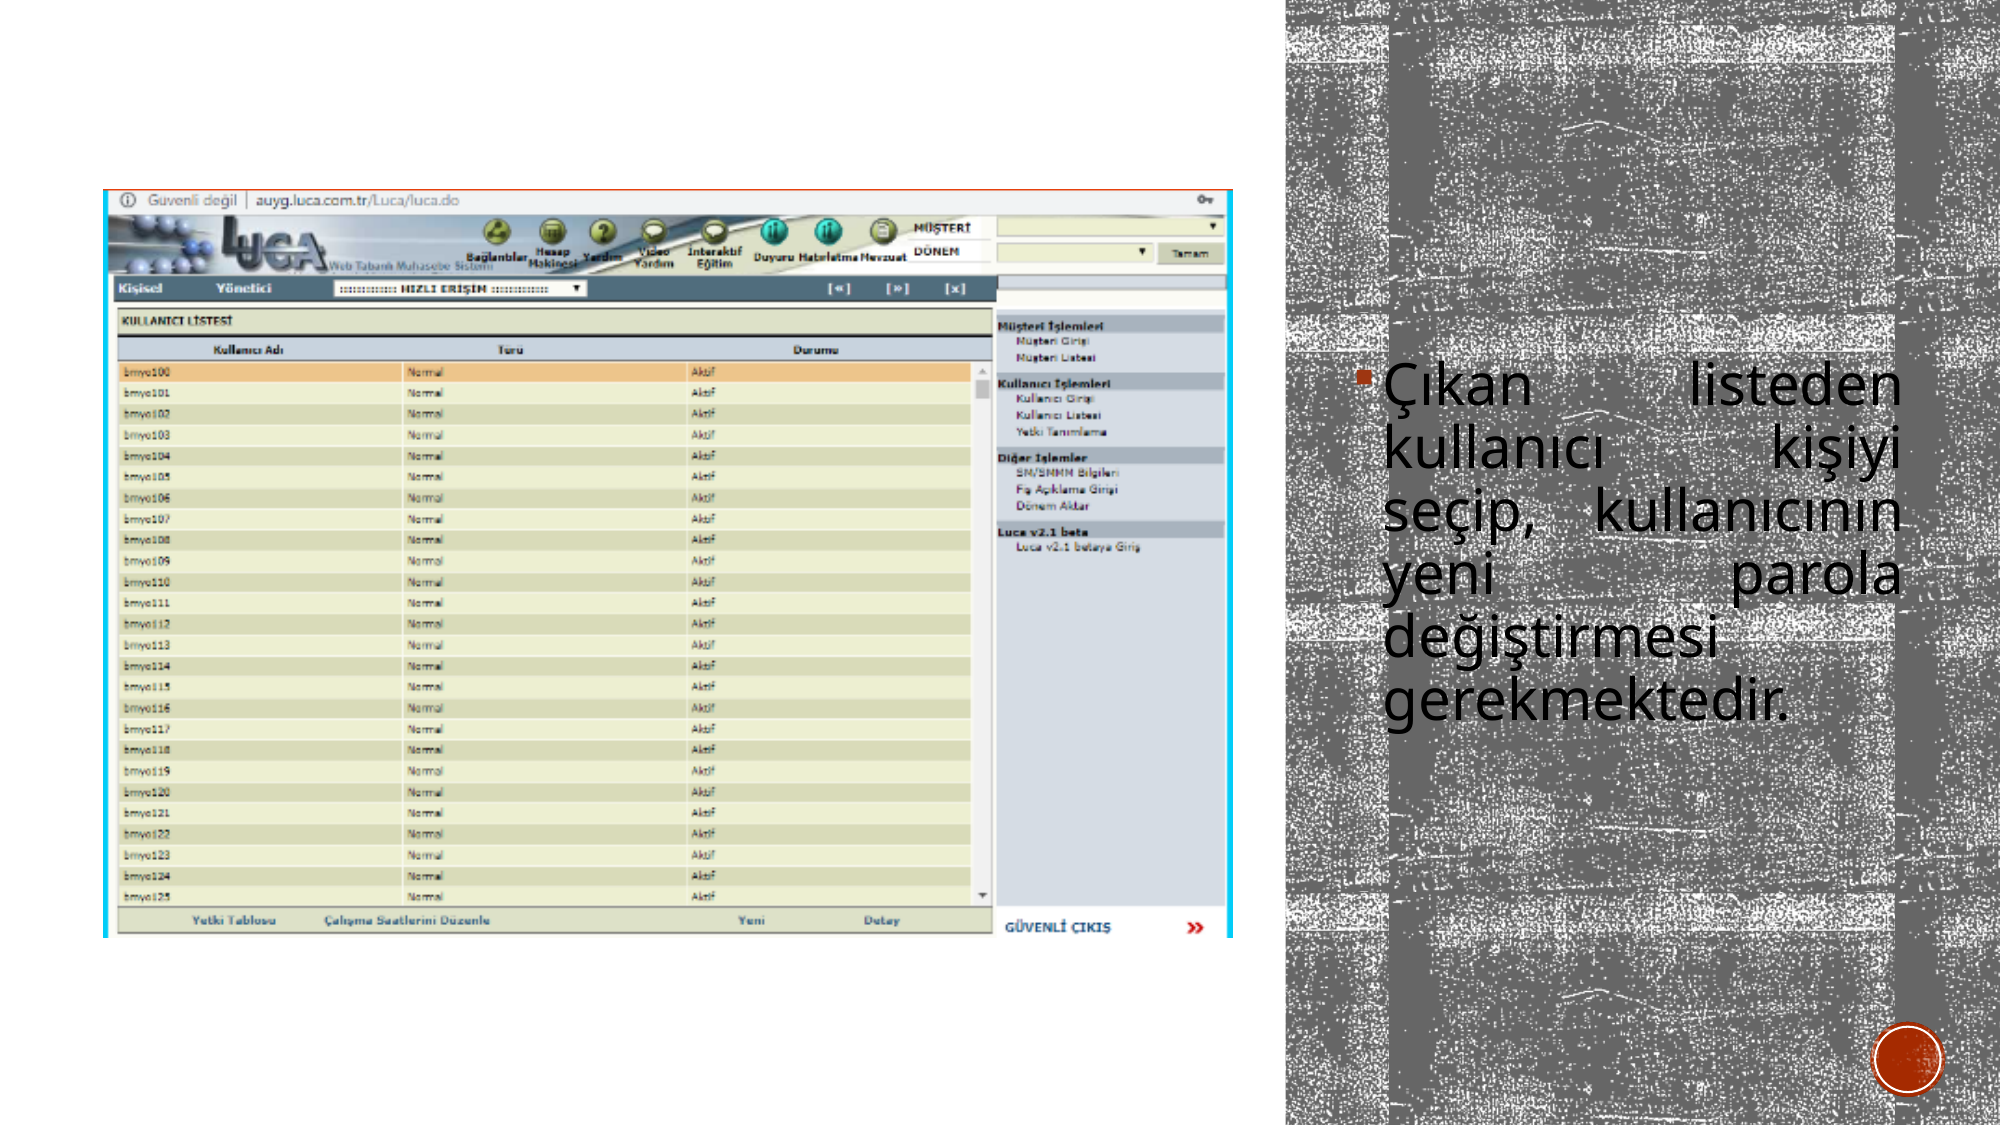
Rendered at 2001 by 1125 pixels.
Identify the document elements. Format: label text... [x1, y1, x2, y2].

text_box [1872, 1024, 1943, 1096]
picture [103, 189, 1233, 938]
text_box [1284, 0, 2000, 1125]
list Çıkan listeden kullanıcı kişiyi seçip, kullanıcının yeni parola değiştirmesi gerekmektedir. [1338, 348, 1920, 1013]
